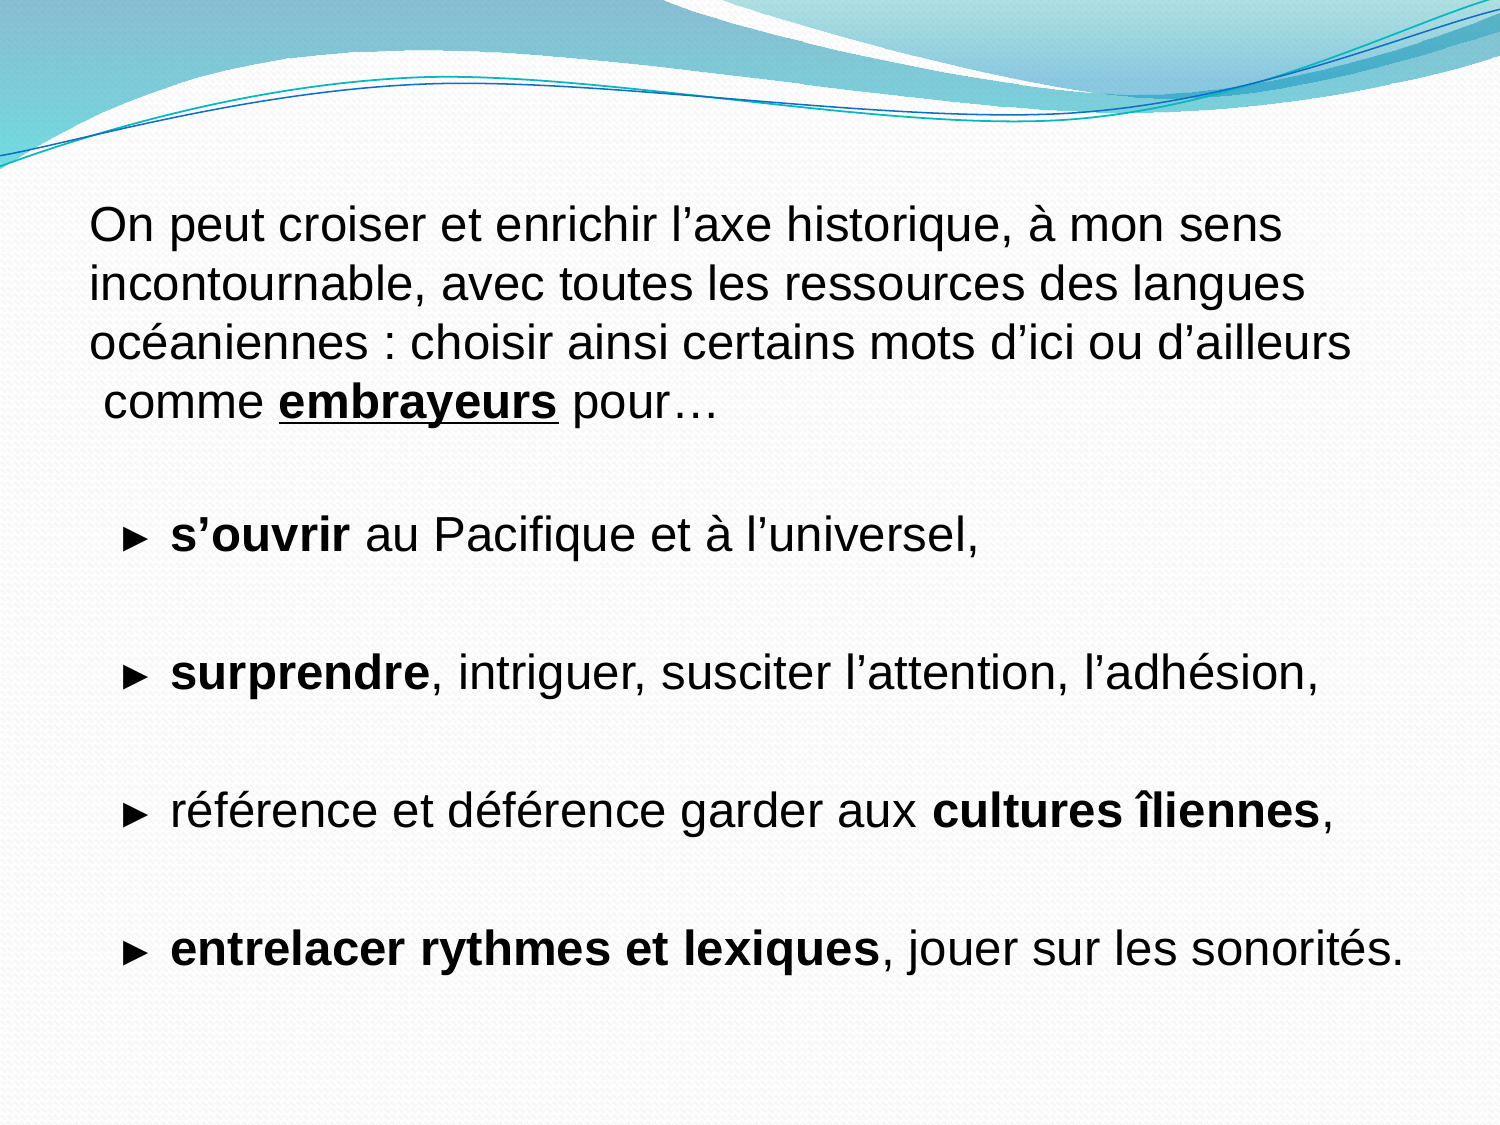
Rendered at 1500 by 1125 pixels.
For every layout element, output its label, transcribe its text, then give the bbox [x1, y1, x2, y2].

title [75, 115, 1425, 184]
list On peut croiser et enrichir l’axe historique, à mon sens incontournable, avec toutes les ressources des langues océaniennes : choisir ainsi certains mots d’ici ou d’ailleurs comme embrayeurs pour… ► s’ouvrir au Pacifique et à l’universel, ► surprendre, intriguer, susciter l’attention, l’adhésion, ► référence et déférence garder aux cultures îliennes, ► entrelacer rythmes et lexiques, jouer sur les sonorités. [75, 184, 1500, 1047]
